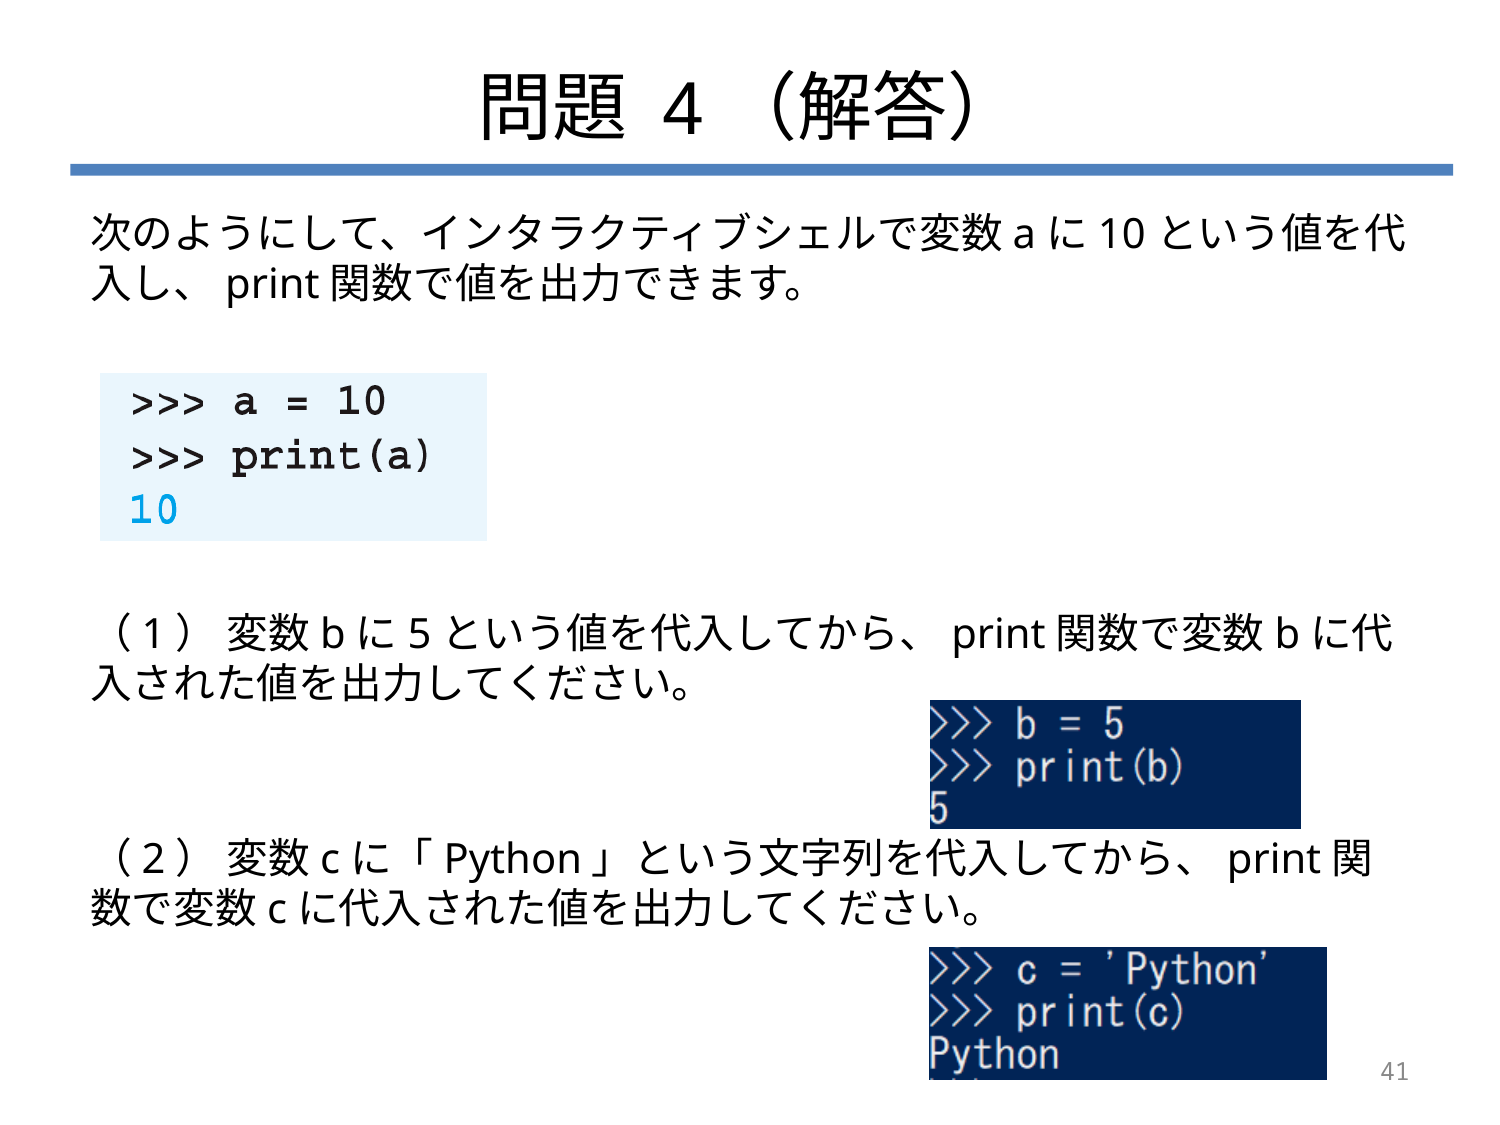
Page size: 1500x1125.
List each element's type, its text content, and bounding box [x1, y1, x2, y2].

picture [929, 699, 1301, 829]
picture [100, 373, 488, 541]
slide_number 41 [1074, 1042, 1425, 1103]
title 問題 4（解答） [75, 45, 1425, 164]
list 次のようにして、インタラクティブシェルで変数aに10という値を代入し、print関数で値を出力できます。 （1） 変数bに5という値を代入してから、print関数で変数bに代入された値を出力してください。 （2） 変数cに「Python」という文字列を代入してから、print関数で変数cに代入された値を出力してください。 [75, 199, 1425, 1020]
picture [929, 946, 1327, 1081]
